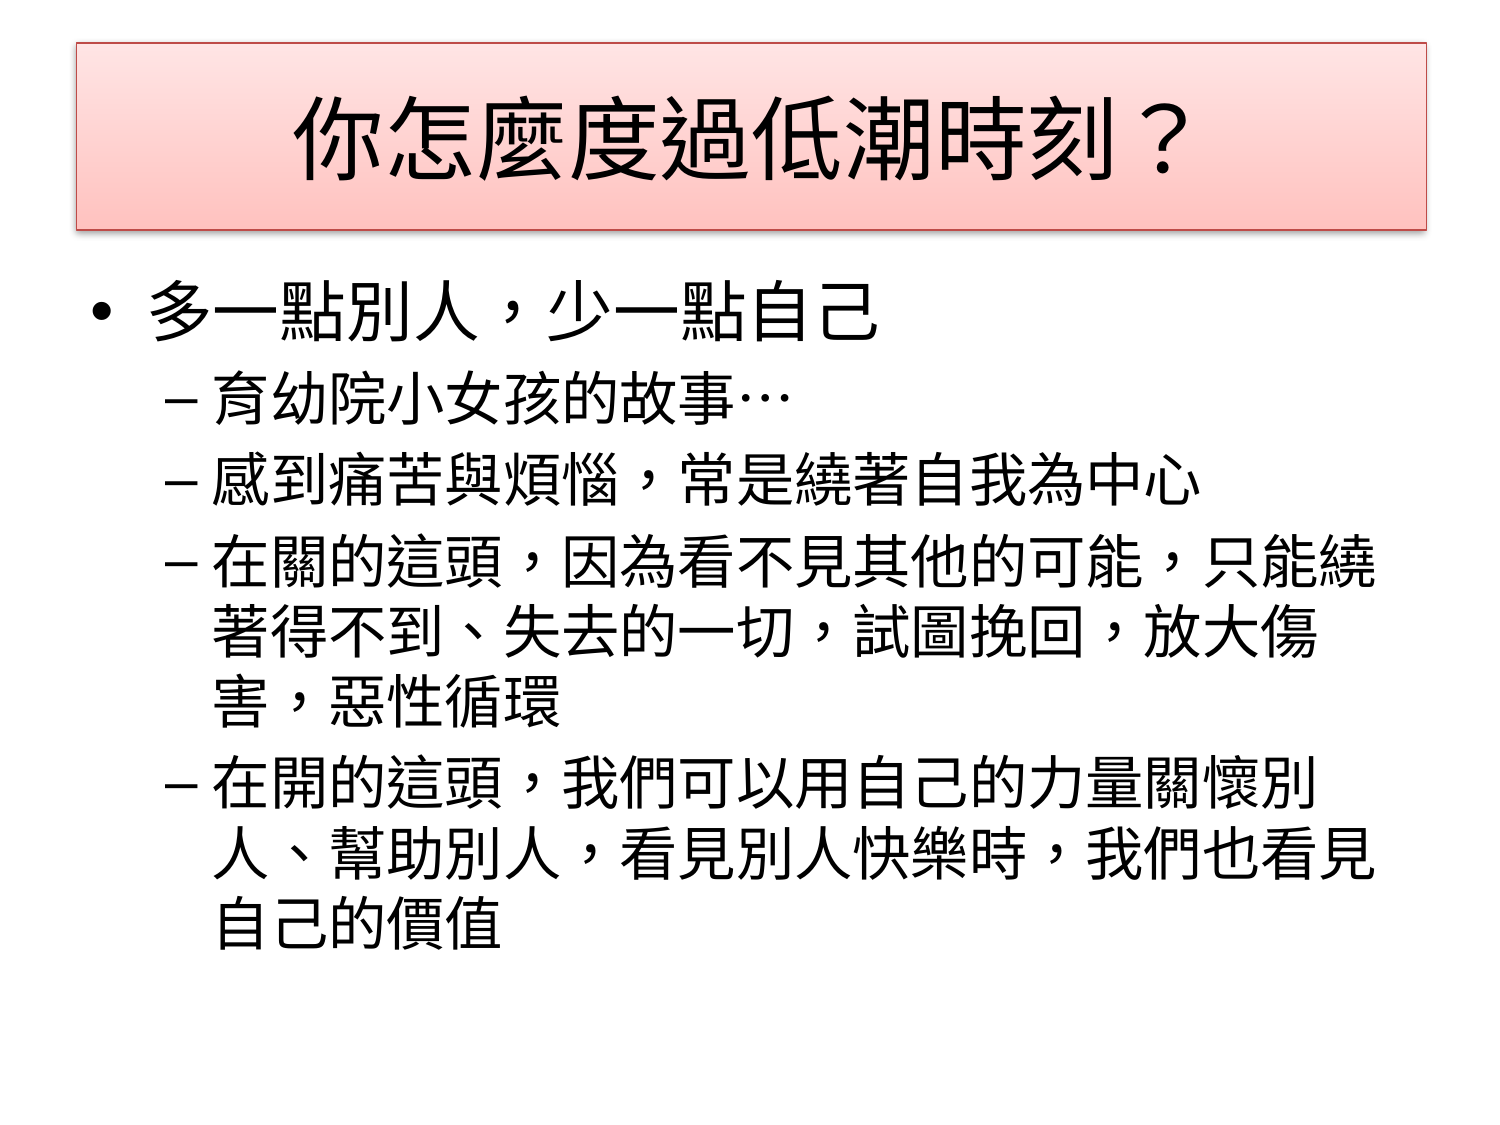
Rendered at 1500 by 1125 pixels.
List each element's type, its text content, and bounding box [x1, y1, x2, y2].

list 多一點別人，少一點自己 育幼院小女孩的故事… 感到痛苦與煩惱，常是繞著自我為中心 在關的這頭，因為看不見其他的可能，只能繞著得不到、失去的一切，試圖挽回，放大傷害，惡性循環 在開的這頭，我們可以用自己的力量關懷別人、幫助別人，看見別人快樂時，我們也看見自己的價值 [74, 262, 1426, 1006]
text_box 你怎麼度過低潮時刻？ [76, 42, 1427, 231]
